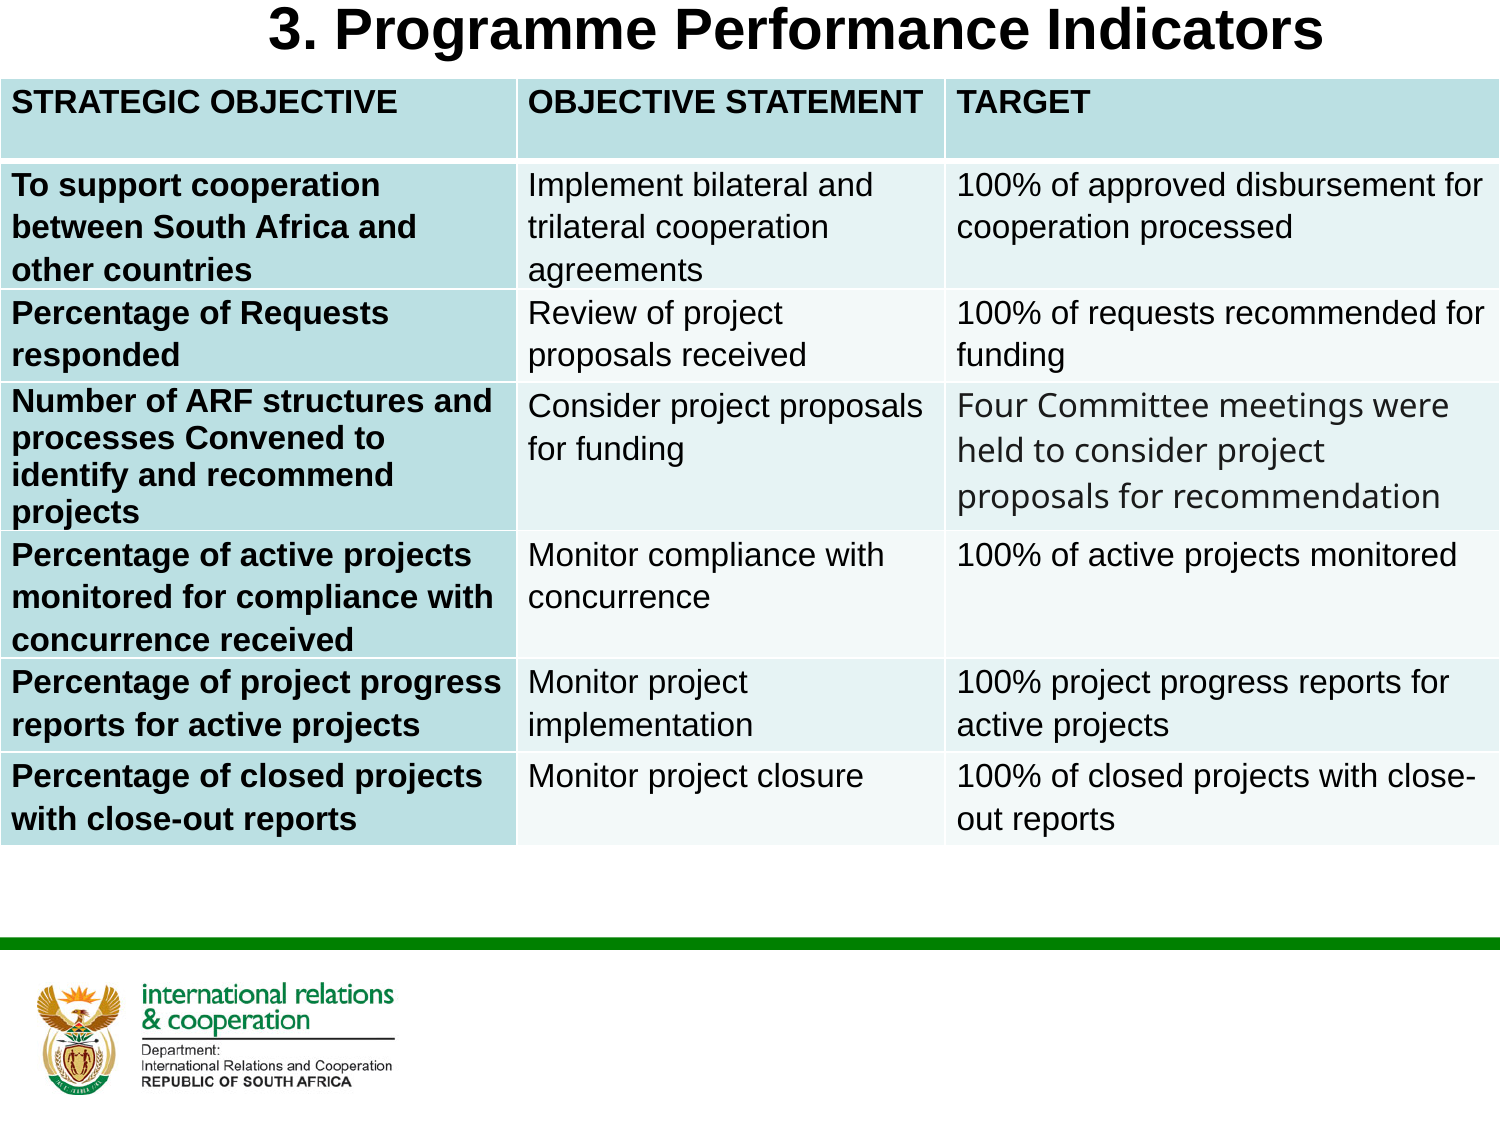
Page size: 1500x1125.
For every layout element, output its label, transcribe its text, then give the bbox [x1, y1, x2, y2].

table_cell 100% of requests recommended for funding [946, 290, 1499, 381]
table_header OBJECTIVE STATEMENT [518, 79, 944, 158]
table_cell Number of ARF structures and processes Convened to identify and recommend projects [1, 383, 516, 530]
table_cell Percentage of active projects monitored for compliance with concurrence received [1, 531, 516, 657]
title 3. Programme Performance Indicators [76, 18, 1500, 77]
table_cell Consider project proposals for funding [518, 383, 944, 530]
table_cell Monitor compliance with concurrence [518, 531, 944, 657]
table_cell Percentage of project progress reports for active projects [1, 659, 516, 751]
table_cell Implement bilateral and trilateral cooperation agreements [518, 164, 944, 288]
table_cell 100% of approved disbursement for cooperation processed [946, 164, 1499, 288]
table_cell Four Committee meetings were held to consider project proposals for recommendation [946, 383, 1499, 530]
table_cell 100% of closed projects with close-out reports [946, 753, 1499, 845]
table_header TARGET [946, 79, 1499, 158]
table_cell To support cooperation between South Africa and other countries [1, 164, 516, 288]
table_cell Percentage of Requests responded [1, 290, 516, 381]
table_cell 100% project progress reports for active projects [946, 659, 1499, 751]
table_cell Review of project proposals received [518, 290, 944, 381]
table_cell Monitor project closure [518, 753, 944, 845]
picture [37, 974, 400, 1095]
table_cell Percentage of closed projects with close-out reports [1, 753, 516, 845]
table_header STRATEGIC OBJECTIVE [1, 79, 516, 158]
table_cell 100% of active projects monitored [946, 531, 1499, 657]
table_cell Monitor project implementation [518, 659, 944, 751]
